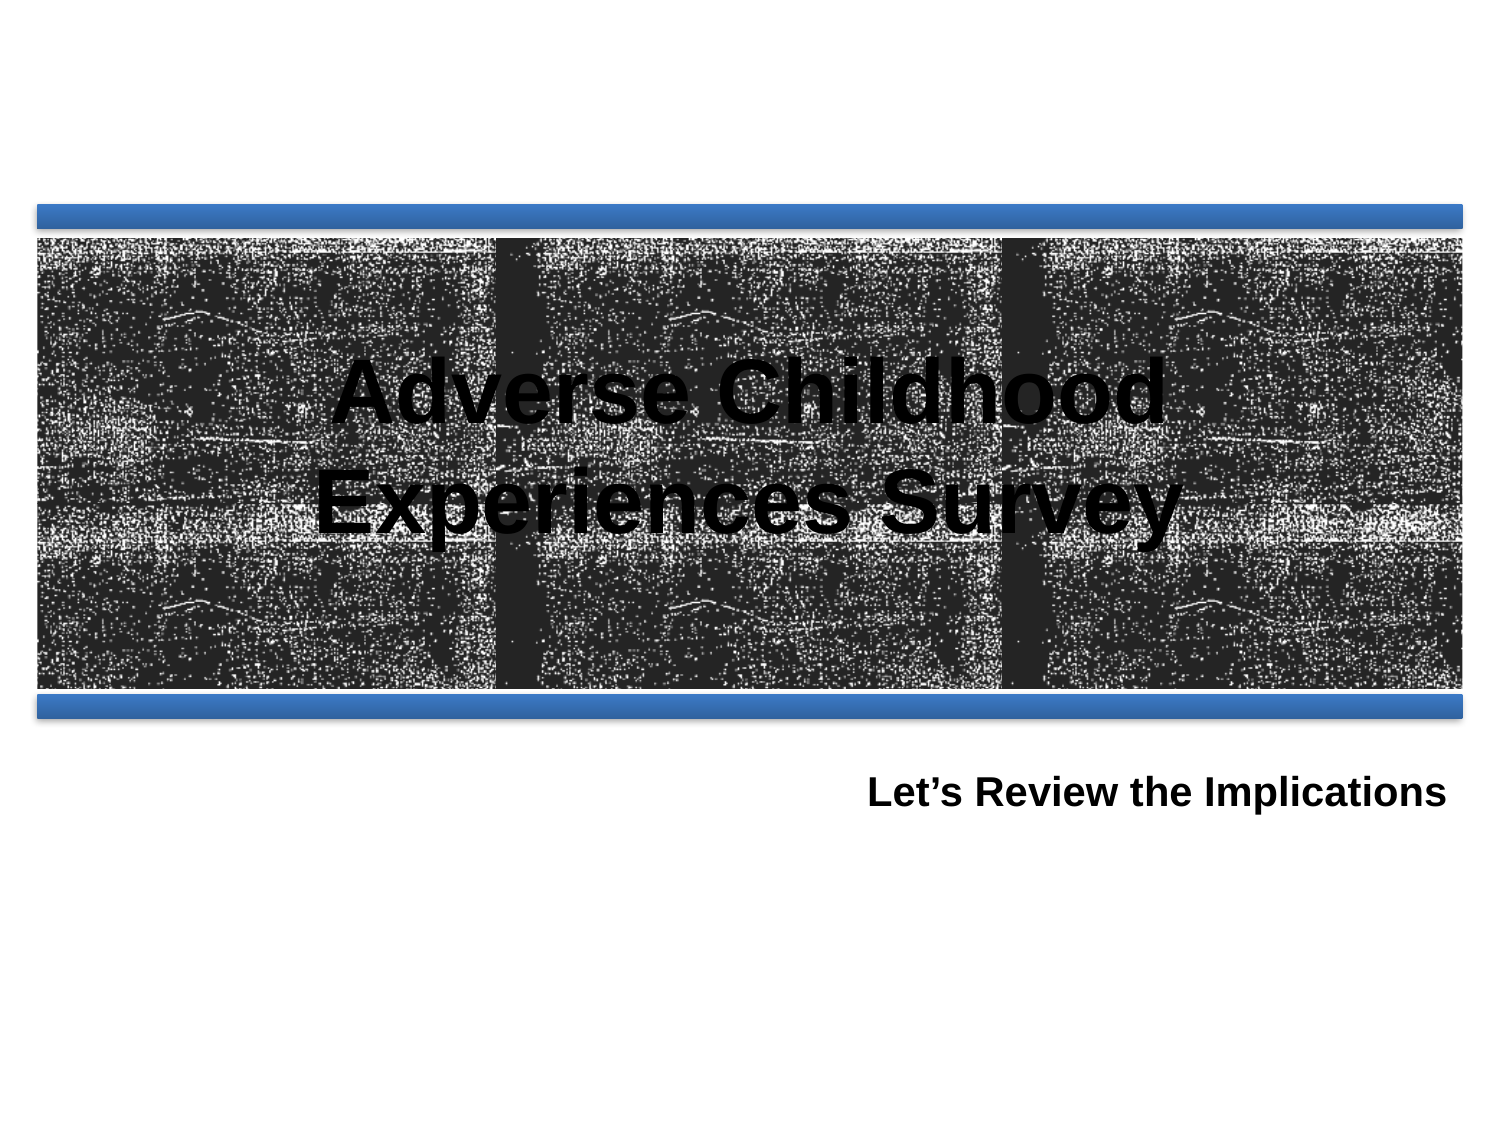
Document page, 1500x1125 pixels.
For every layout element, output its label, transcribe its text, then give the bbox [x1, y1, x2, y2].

subtitle Let’s Review the Implications [412, 764, 1463, 953]
title Adverse Childhood Experiences Survey [98, 310, 1402, 574]
